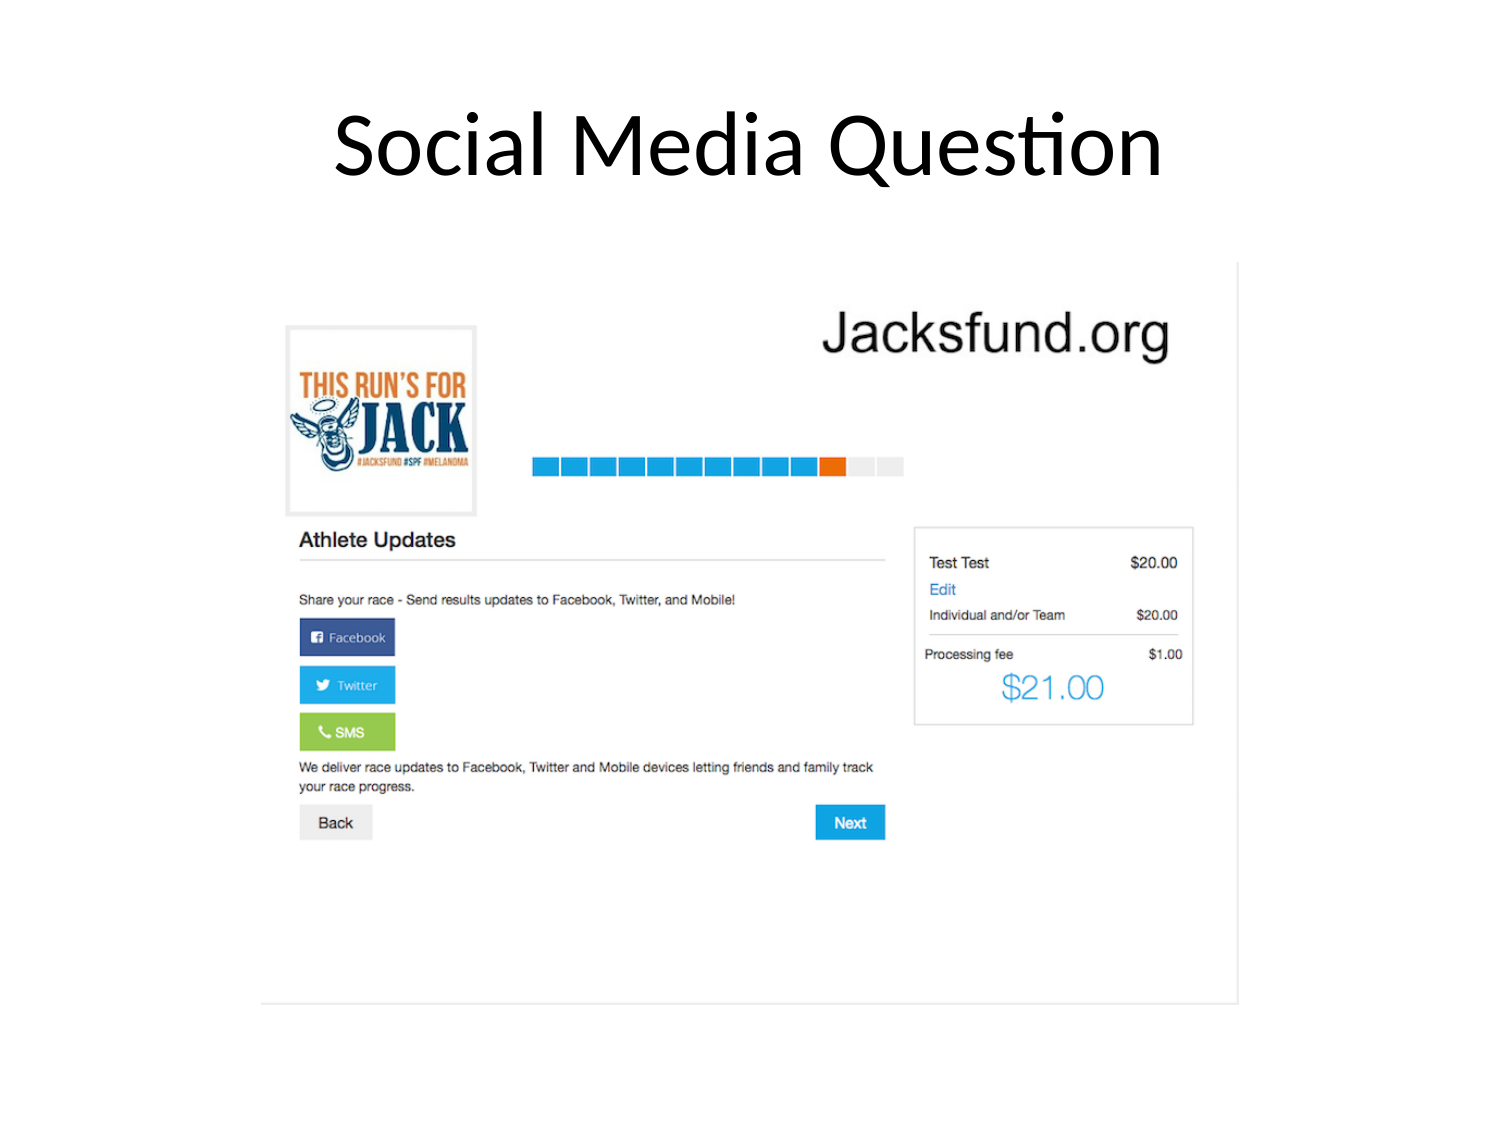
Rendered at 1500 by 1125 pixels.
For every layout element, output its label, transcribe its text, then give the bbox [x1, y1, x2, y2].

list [74, 262, 1426, 1006]
title Social Media Question [75, 45, 1425, 233]
